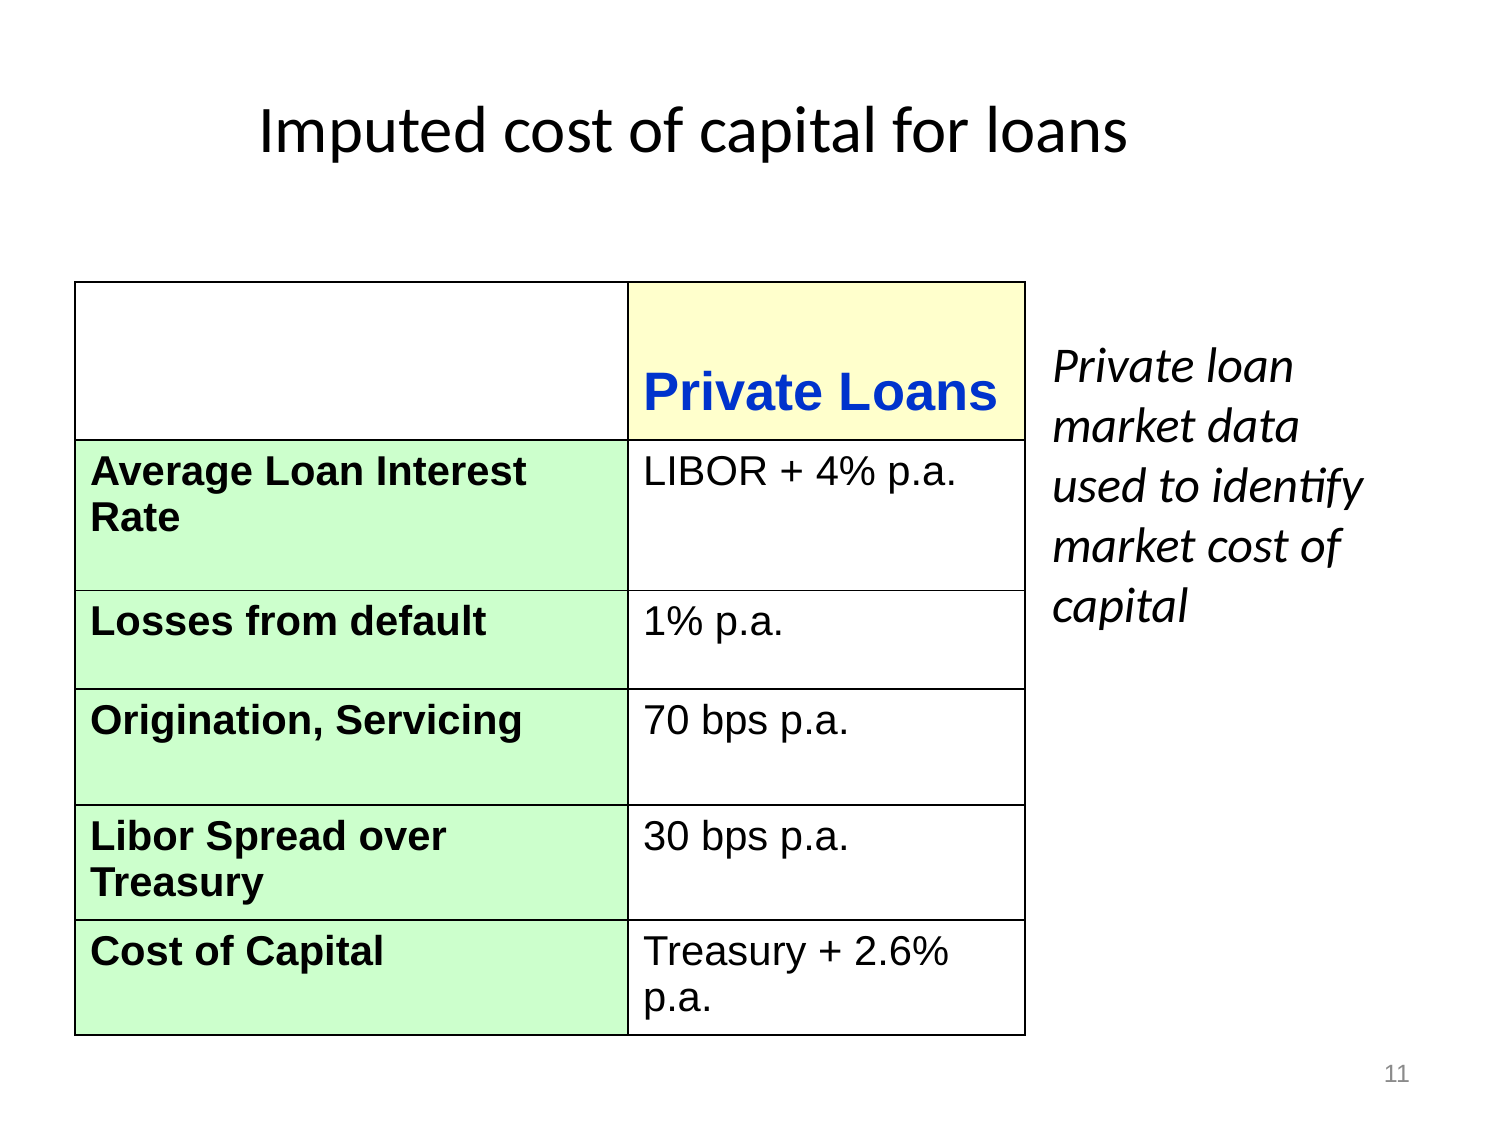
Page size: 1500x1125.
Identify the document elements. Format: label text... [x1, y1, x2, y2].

table_cell Origination, Servicing [76, 690, 627, 804]
table_cell Average Loan Interest Rate [76, 441, 627, 590]
title Imputed cost of capital for loans [75, 20, 1313, 233]
table_cell 1% p.a. [629, 591, 1024, 688]
table_cell Cost of Capital [76, 921, 627, 1034]
table_cell 30 bps p.a. [629, 806, 1024, 919]
table_header Private Loans [629, 283, 1024, 439]
table_header [76, 283, 627, 439]
table_cell Losses from default [76, 591, 627, 688]
slide_number 11 [1074, 1042, 1425, 1103]
table_cell LIBOR + 4% p.a. [629, 441, 1024, 590]
table_cell 70 bps p.a. [629, 690, 1024, 804]
table_cell Treasury + 2.6% p.a. [629, 921, 1024, 1034]
table_cell Libor Spread over Treasury [76, 806, 627, 919]
text_box Private loan market data used to identify market cost of capital [1037, 324, 1400, 640]
